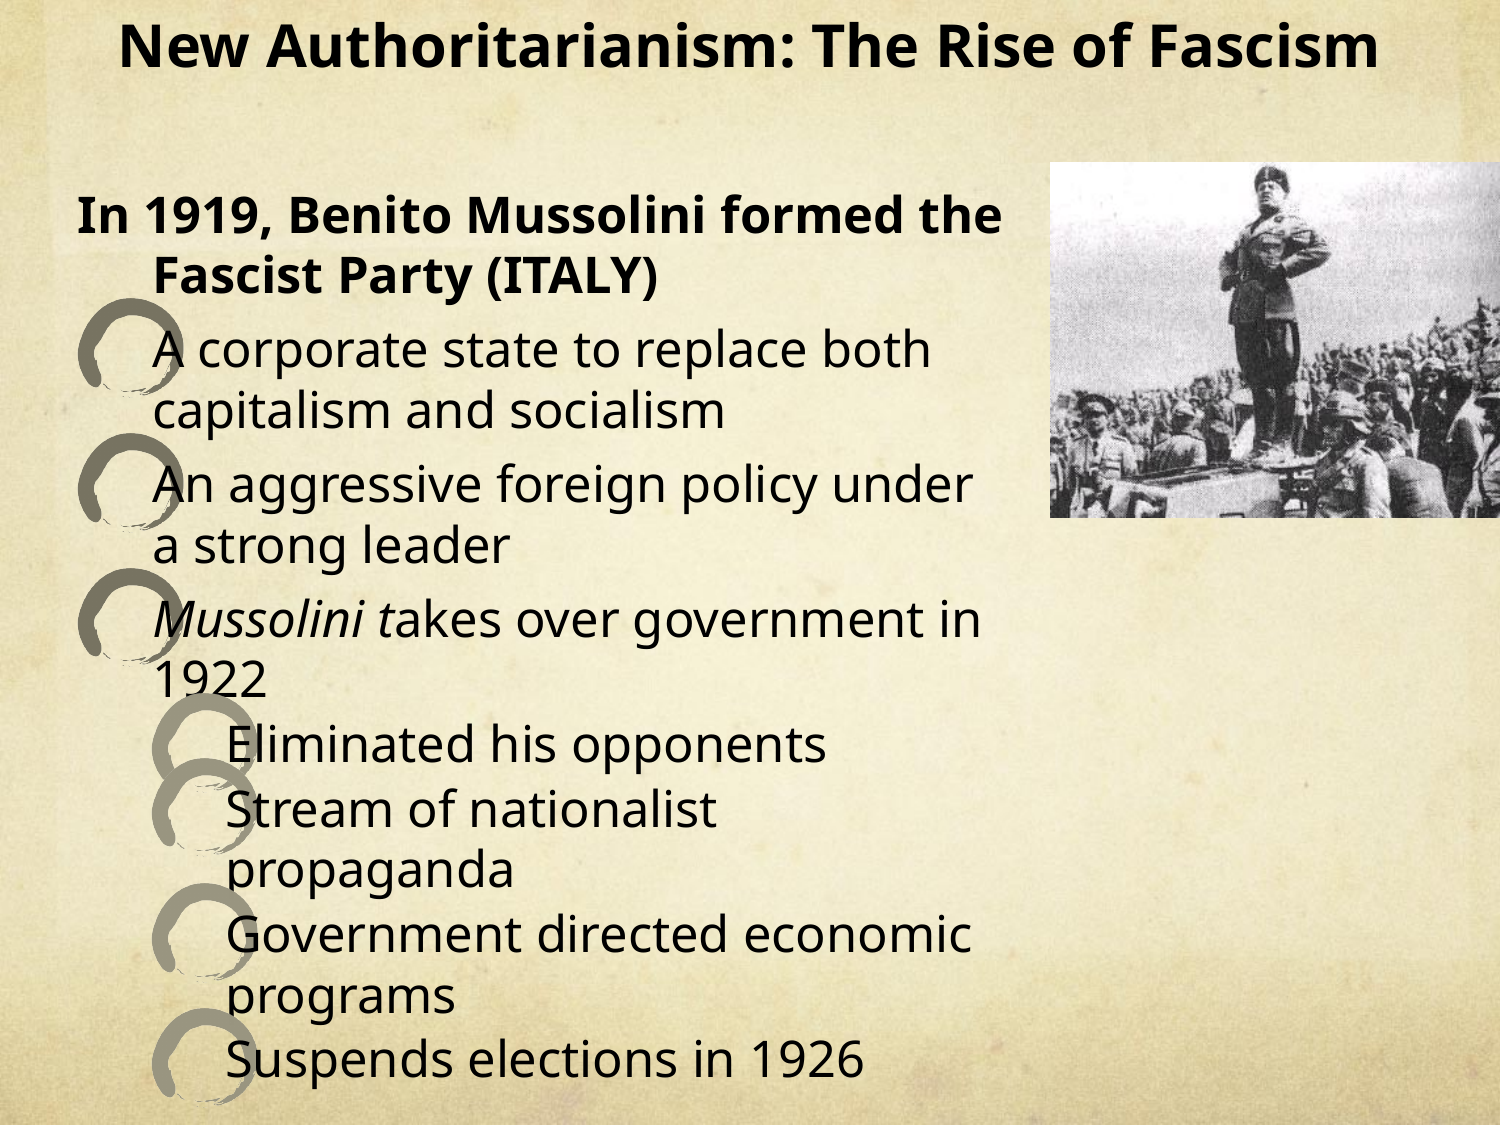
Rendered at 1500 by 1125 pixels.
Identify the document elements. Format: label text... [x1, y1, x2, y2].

title New Authoritarianism: The Rise of Fascism [75, 0, 1425, 88]
picture [77, 432, 188, 533]
picture [151, 692, 262, 857]
picture [77, 567, 188, 667]
picture [151, 882, 262, 983]
picture [151, 1007, 262, 1108]
list In 1919, Benito Mussolini formed the Fascist Party (ITALY) A corporate state to replace both capitalism and socialism An aggressive foreign policy under a strong leader Mussolini takes over government in 1922 Eliminated his opponents Stream of nationalist propaganda Government directed economic programs Suspends elections in 1926 [62, 174, 1025, 1125]
picture [77, 297, 188, 398]
picture [0, 0, 1500, 1125]
